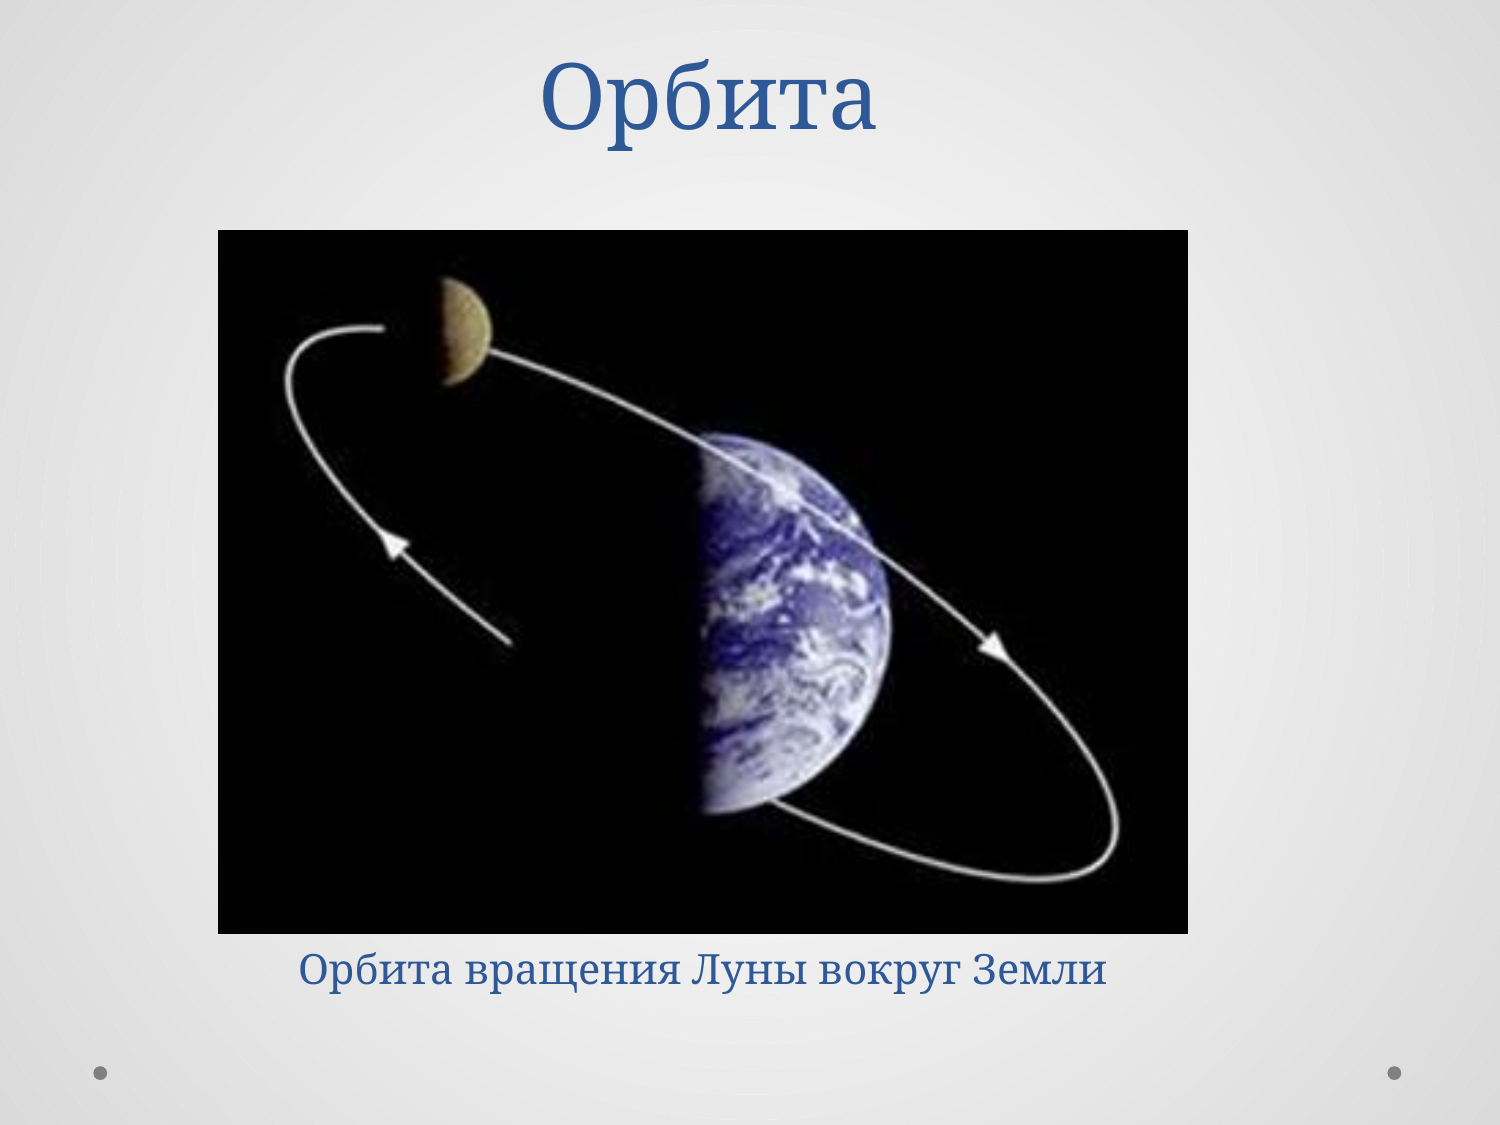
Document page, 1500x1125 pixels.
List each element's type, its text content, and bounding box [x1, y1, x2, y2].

text_box Орбита [206, 30, 1223, 156]
text_box Орбита вращения Луны вокруг Земли [206, 935, 1199, 1001]
picture [218, 229, 1188, 934]
